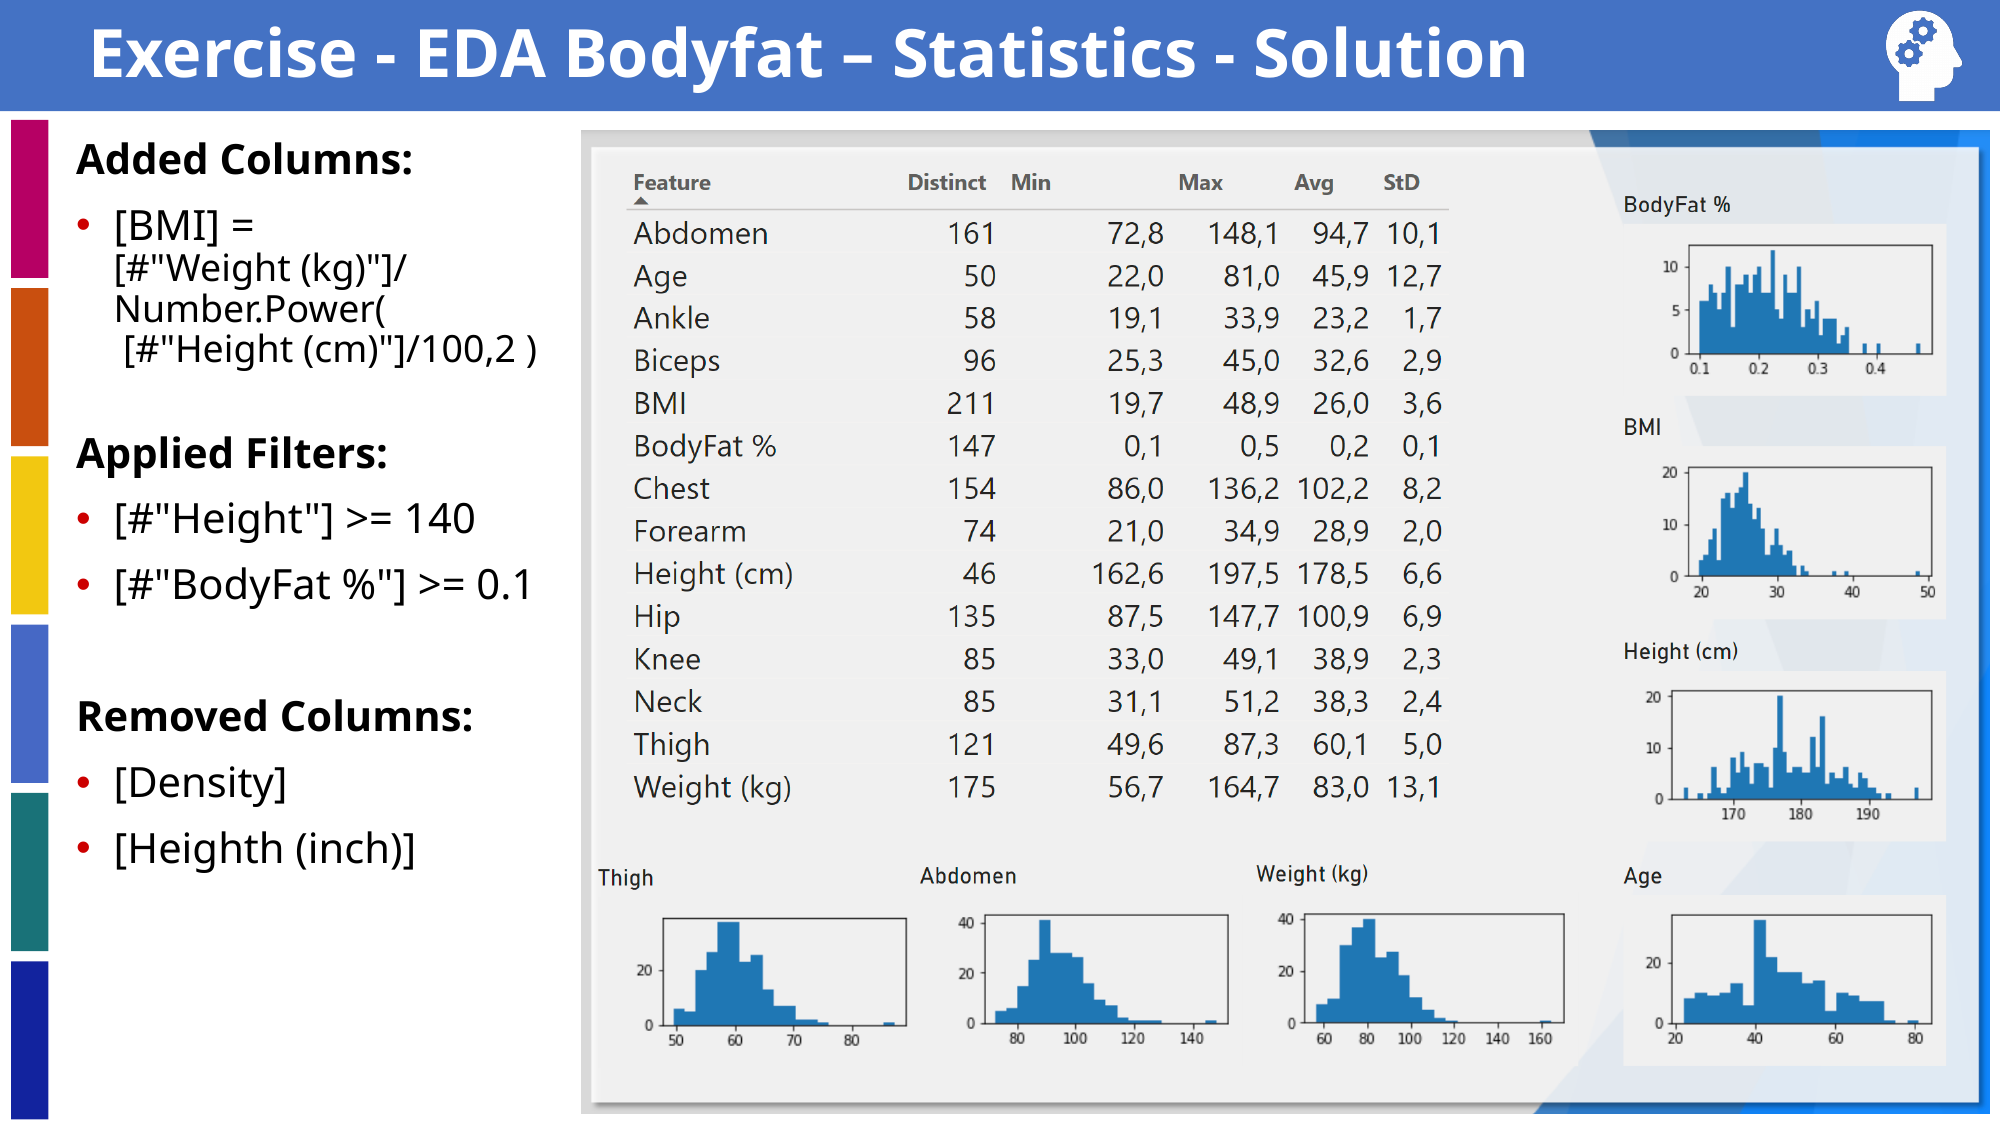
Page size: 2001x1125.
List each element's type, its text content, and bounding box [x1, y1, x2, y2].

title Exercise - EDA Bodyfat – Statistics - Solution [0, 0, 2000, 112]
list Added Columns: [BMI] = [#"Weight (kg)"]/ Number.Power( [#"Height (cm)"]/100,2 ) Applied Filters: [#"Height"] >= 140 [#"BodyFat %"] >= 0.1 Removed Columns: [Density] [Heighth (inch)] [61, 130, 601, 1125]
picture [581, 130, 1990, 1114]
picture [1870, 4, 1978, 113]
